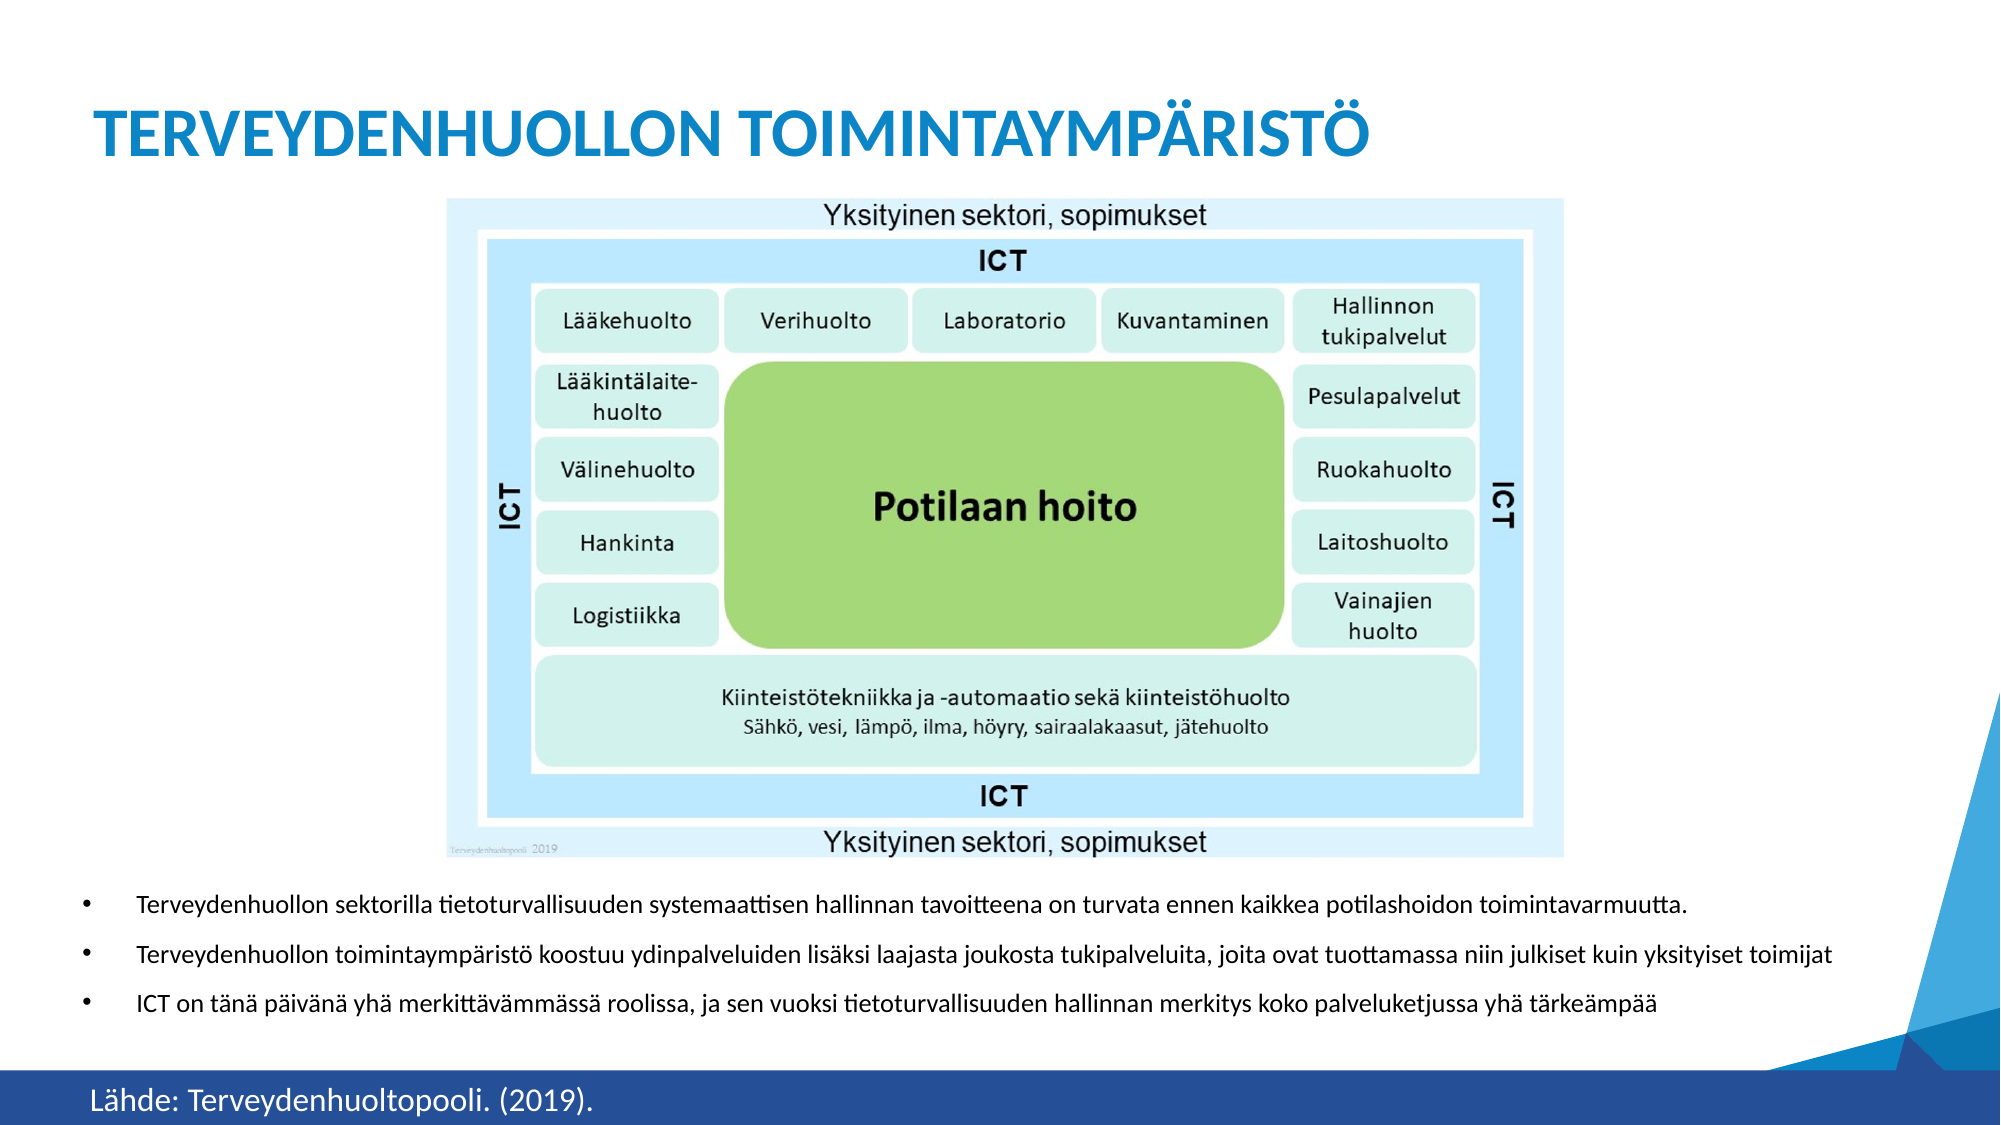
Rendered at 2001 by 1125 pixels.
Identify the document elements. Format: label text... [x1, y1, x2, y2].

text_box Lähde: Terveydenhuoltopooli. (2019). [0, 1069, 2000, 1125]
list Terveydenhuollon sektorilla tietoturvallisuuden systemaattisen hallinnan tavoitteena on turvata ennen kaikkea potilashoidon toimintavarmuutta. Terveydenhuollon toimintaympäristö koostuu ydinpalveluiden lisäksi laajasta joukosta tukipalveluita, joita ovat tuottamassa niin julkiset kuin yksityiset toimijat ICT on tänä päivänä yhä merkittävämmässä roolissa, ja sen vuoksi tietoturvallisuuden hallinnan merkitys koko palveluketjussa yhä tärkeämpää [67, 873, 1922, 1050]
title TERVEYDENHUOLLON TOIMINTAYMPÄRISTÖ [78, 88, 1933, 180]
picture [441, 191, 1570, 862]
